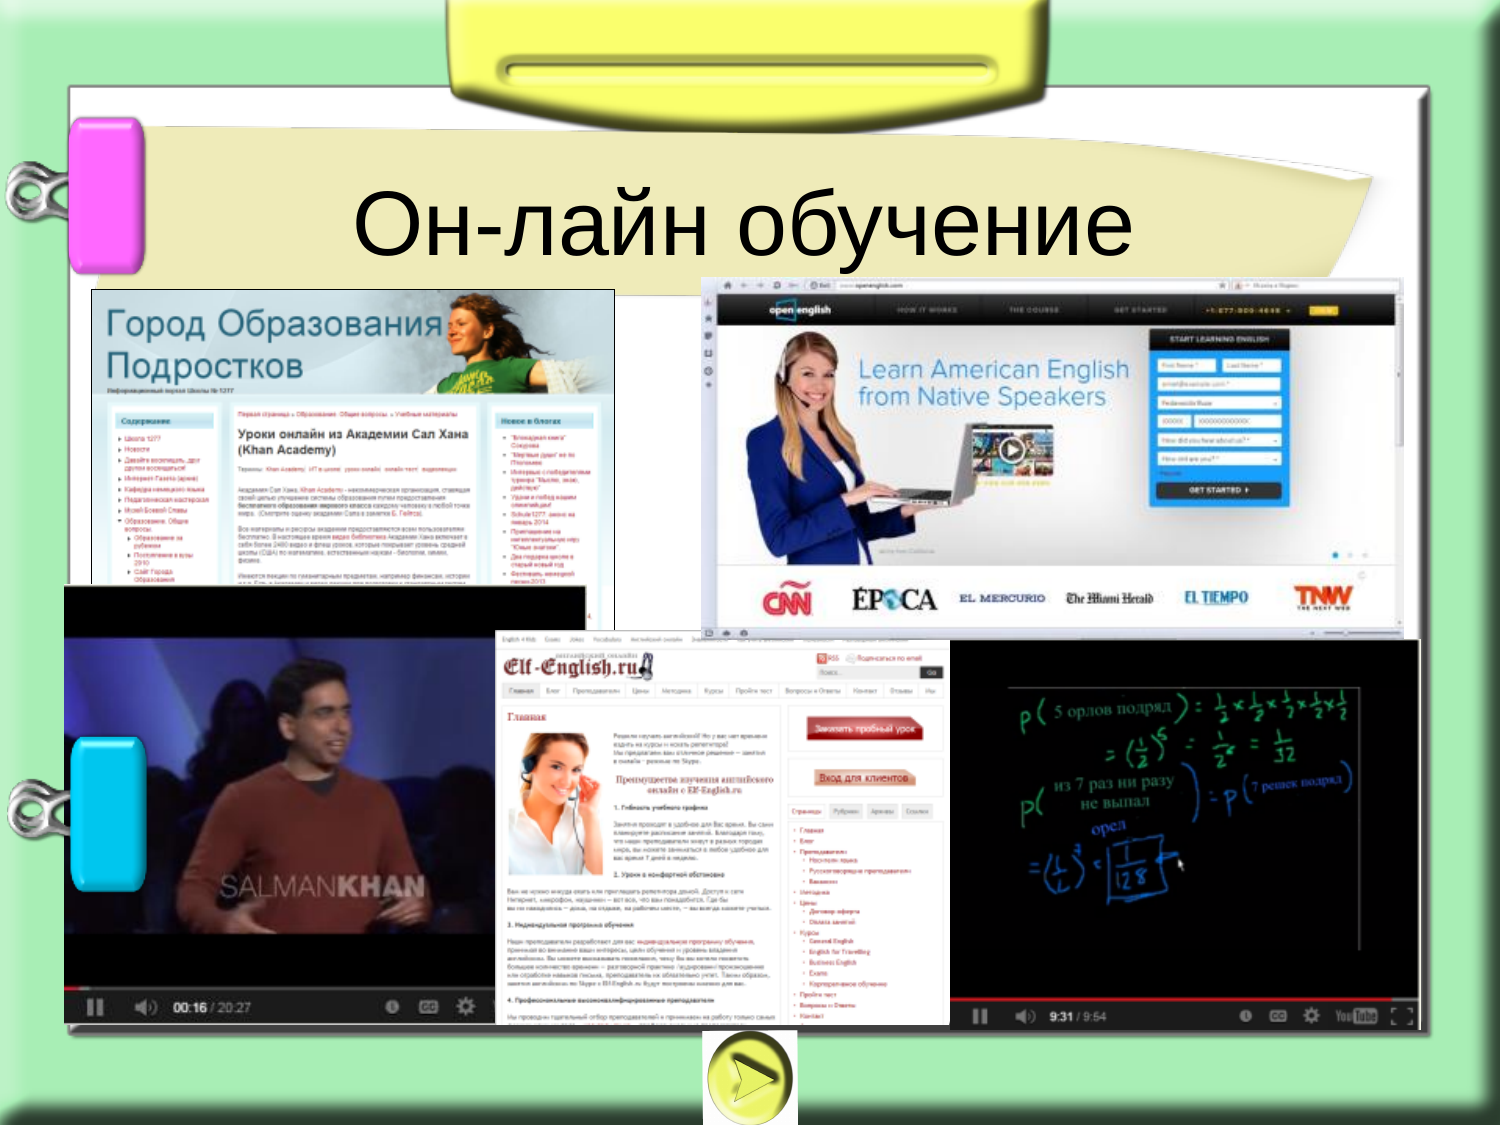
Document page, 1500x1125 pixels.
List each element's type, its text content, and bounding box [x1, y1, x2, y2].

picture [0, 0, 1500, 1125]
title Он-лайн обучение [170, 125, 1400, 314]
